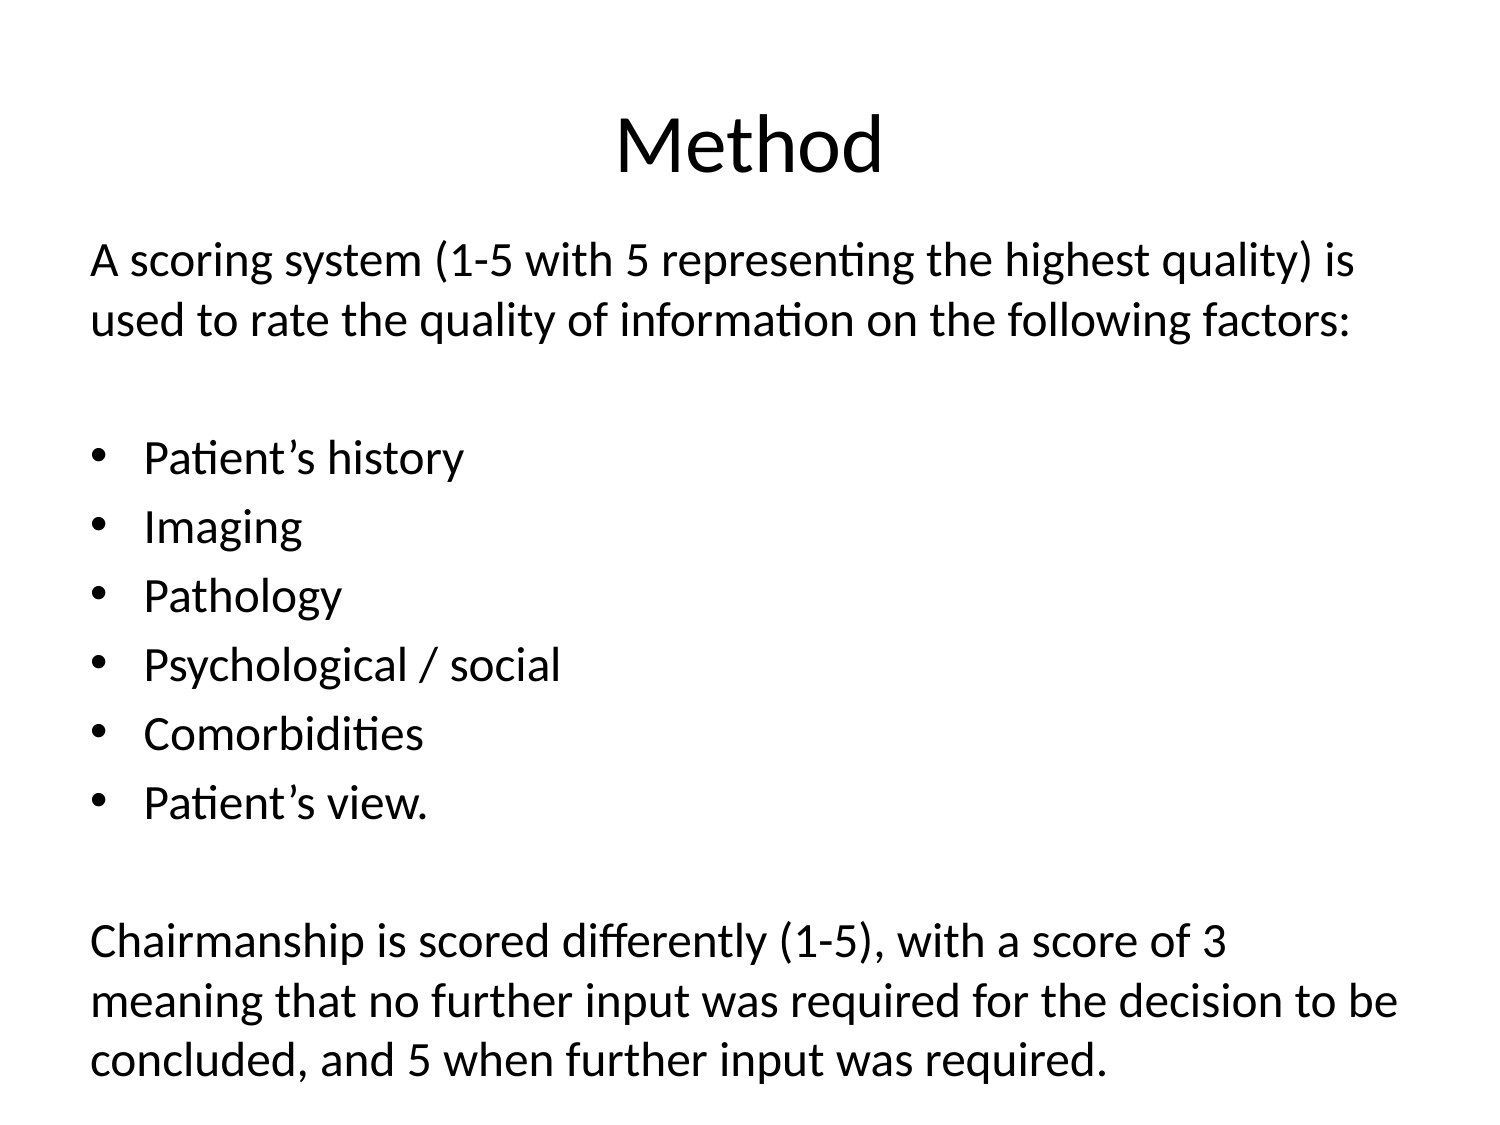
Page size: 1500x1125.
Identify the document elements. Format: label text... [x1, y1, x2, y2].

title Method [75, 45, 1425, 219]
list A scoring system (1-5 with 5 representing the highest quality) is used to rate the quality of information on the following factors: Patient’s history Imaging Pathology Psychological / social Comorbidities Patient’s view. Chairmanship is scored differently (1-5), with a score of 3 meaning that no further input was required for the decision to be concluded, and 5 when further input was required. [75, 219, 1425, 1094]
